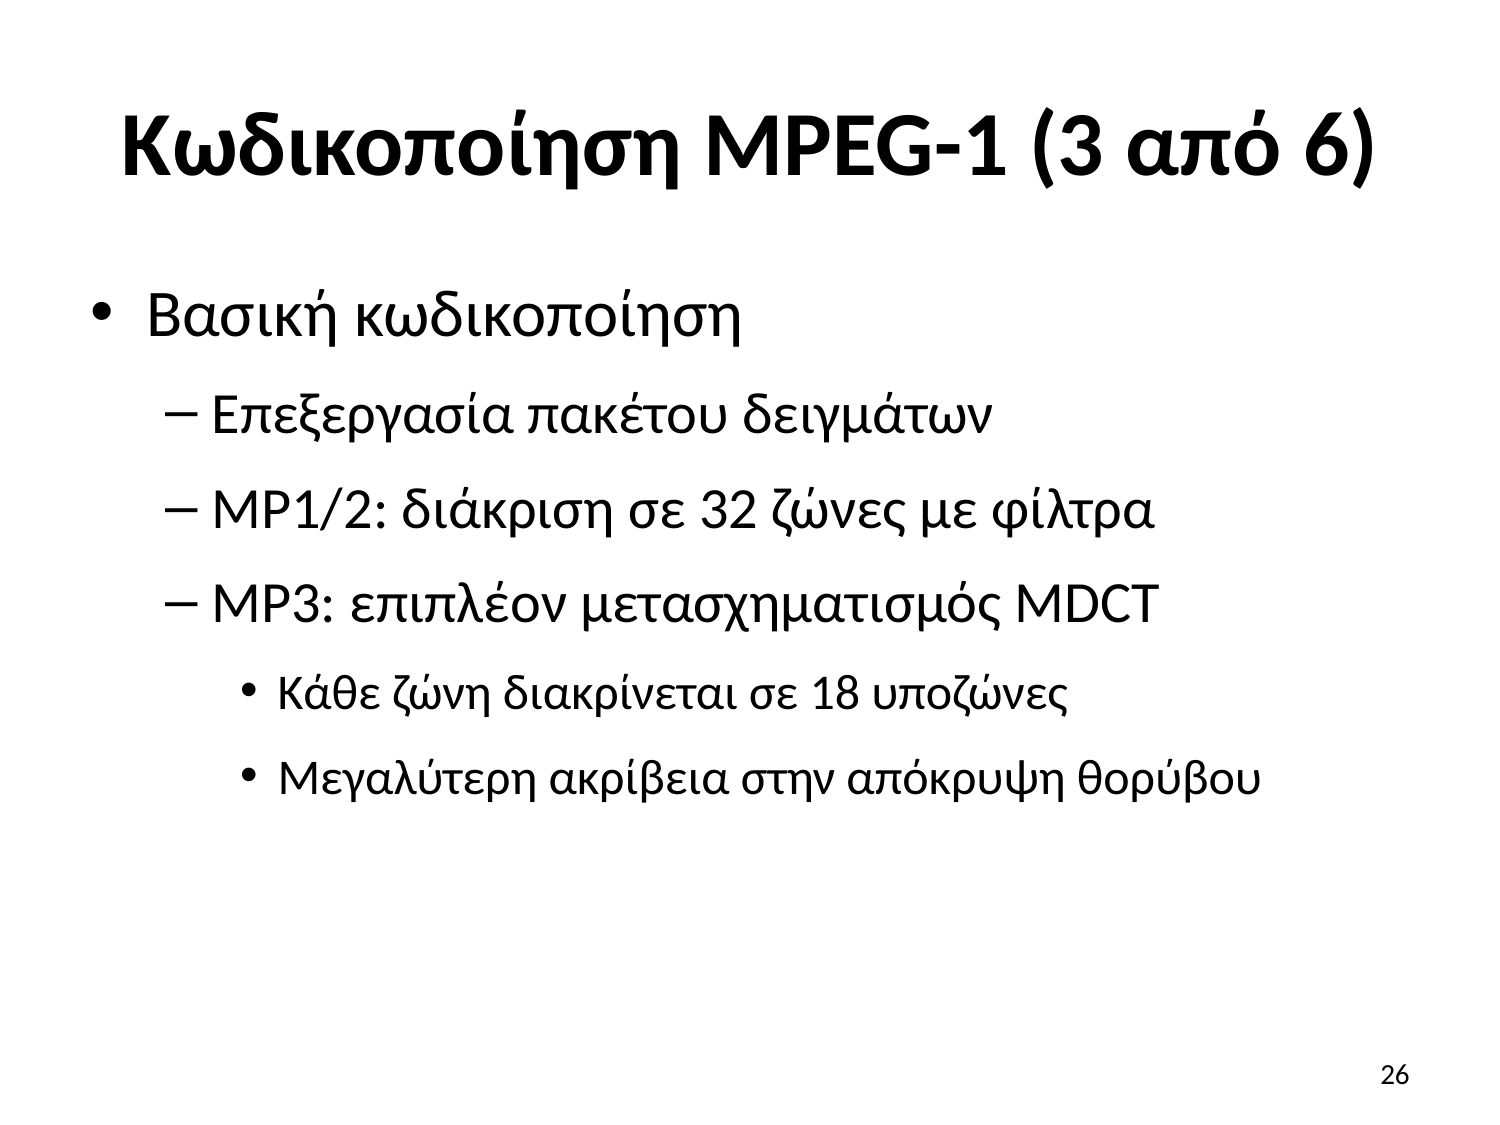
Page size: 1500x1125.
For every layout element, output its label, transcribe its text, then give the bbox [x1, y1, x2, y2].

slide_number 26 [1074, 1042, 1425, 1103]
list Βασική κωδικοποίηση Επεξεργασία πακέτου δειγμάτων MP1/2: διάκριση σε 32 ζώνες με φίλτρα MP3: επιπλέον μετασχηματισμός MDCT Κάθε ζώνη διακρίνεται σε 18 υποζώνες Μεγαλύτερη ακρίβεια στην απόκρυψη θορύβου [75, 262, 1425, 1005]
title Κωδικοποίηση MPEG-1 (3 από 6) [75, 45, 1425, 233]
